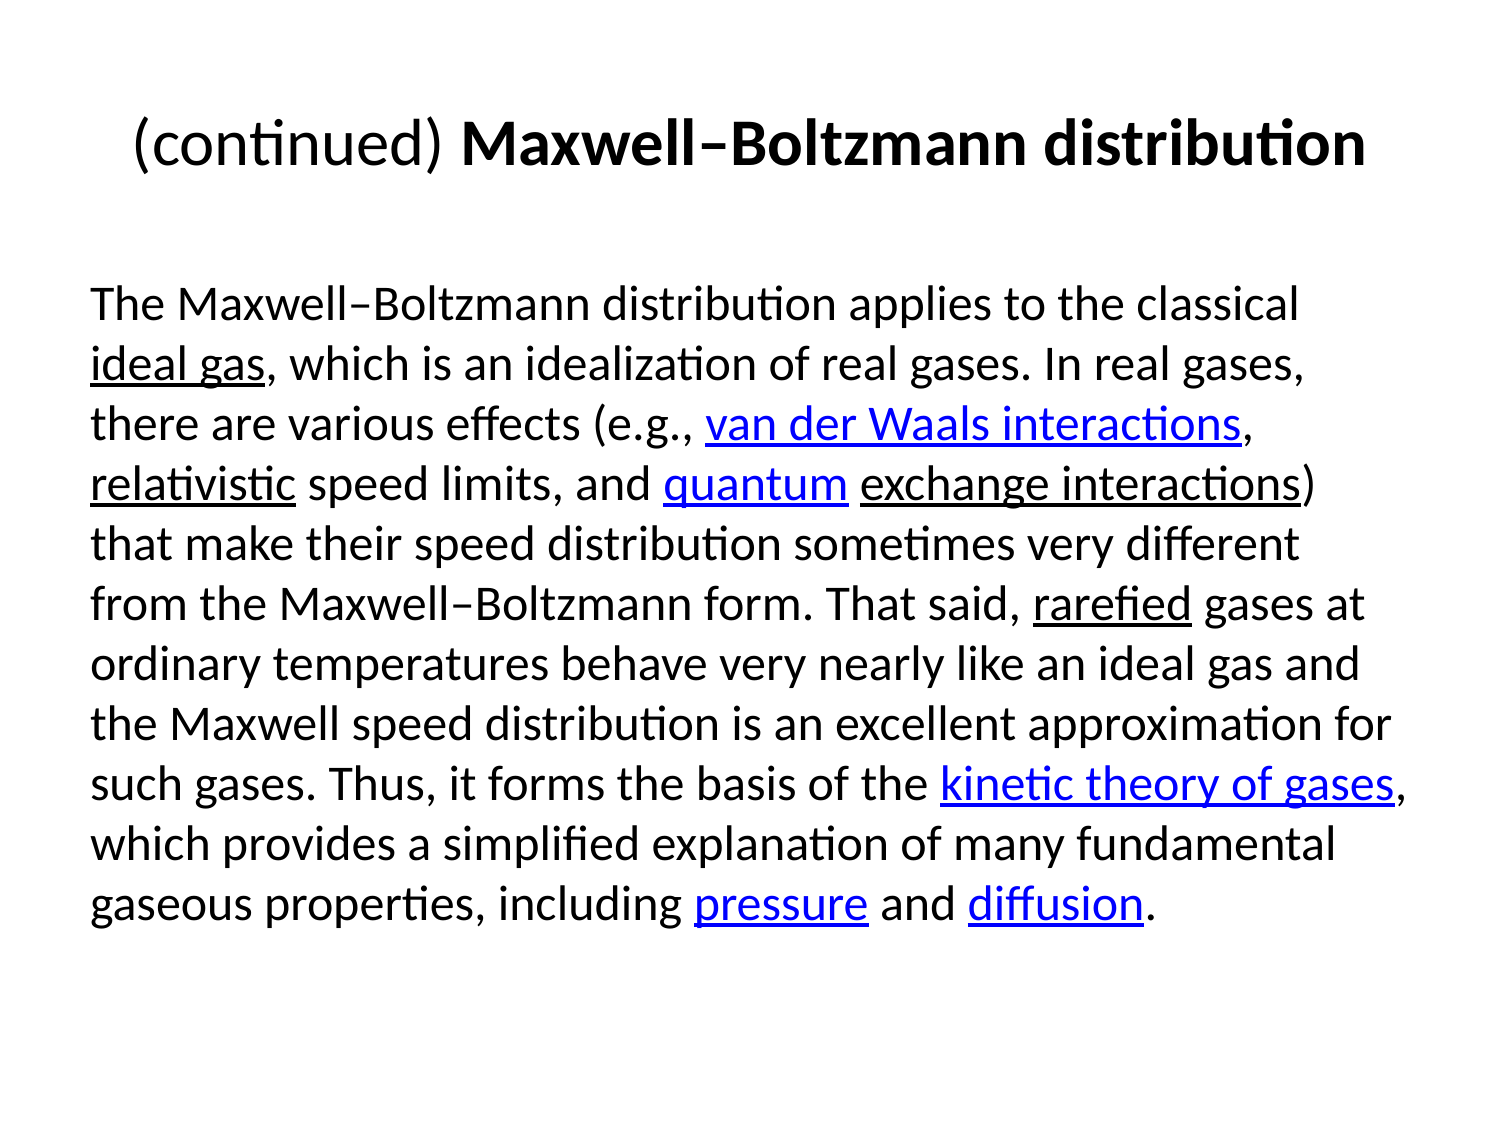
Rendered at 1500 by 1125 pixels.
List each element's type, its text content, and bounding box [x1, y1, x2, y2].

list The Maxwell–Boltzmann distribution applies to the classical ideal gas, which is an idealization of real gases. In real gases, there are various effects (e.g., van der Waals interactions, relativistic speed limits, and quantum exchange interactions) that make their speed distribution sometimes very different from the Maxwell–Boltzmann form. That said, rarefied gases at ordinary temperatures behave very nearly like an ideal gas and the Maxwell speed distribution is an excellent approximation for such gases. Thus, it forms the basis of the kinetic theory of gases, which provides a simplified explanation of many fundamental gaseous properties, including pressure and diffusion. [75, 262, 1425, 1005]
title (continued) Maxwell–Boltzmann distribution [75, 45, 1425, 233]
